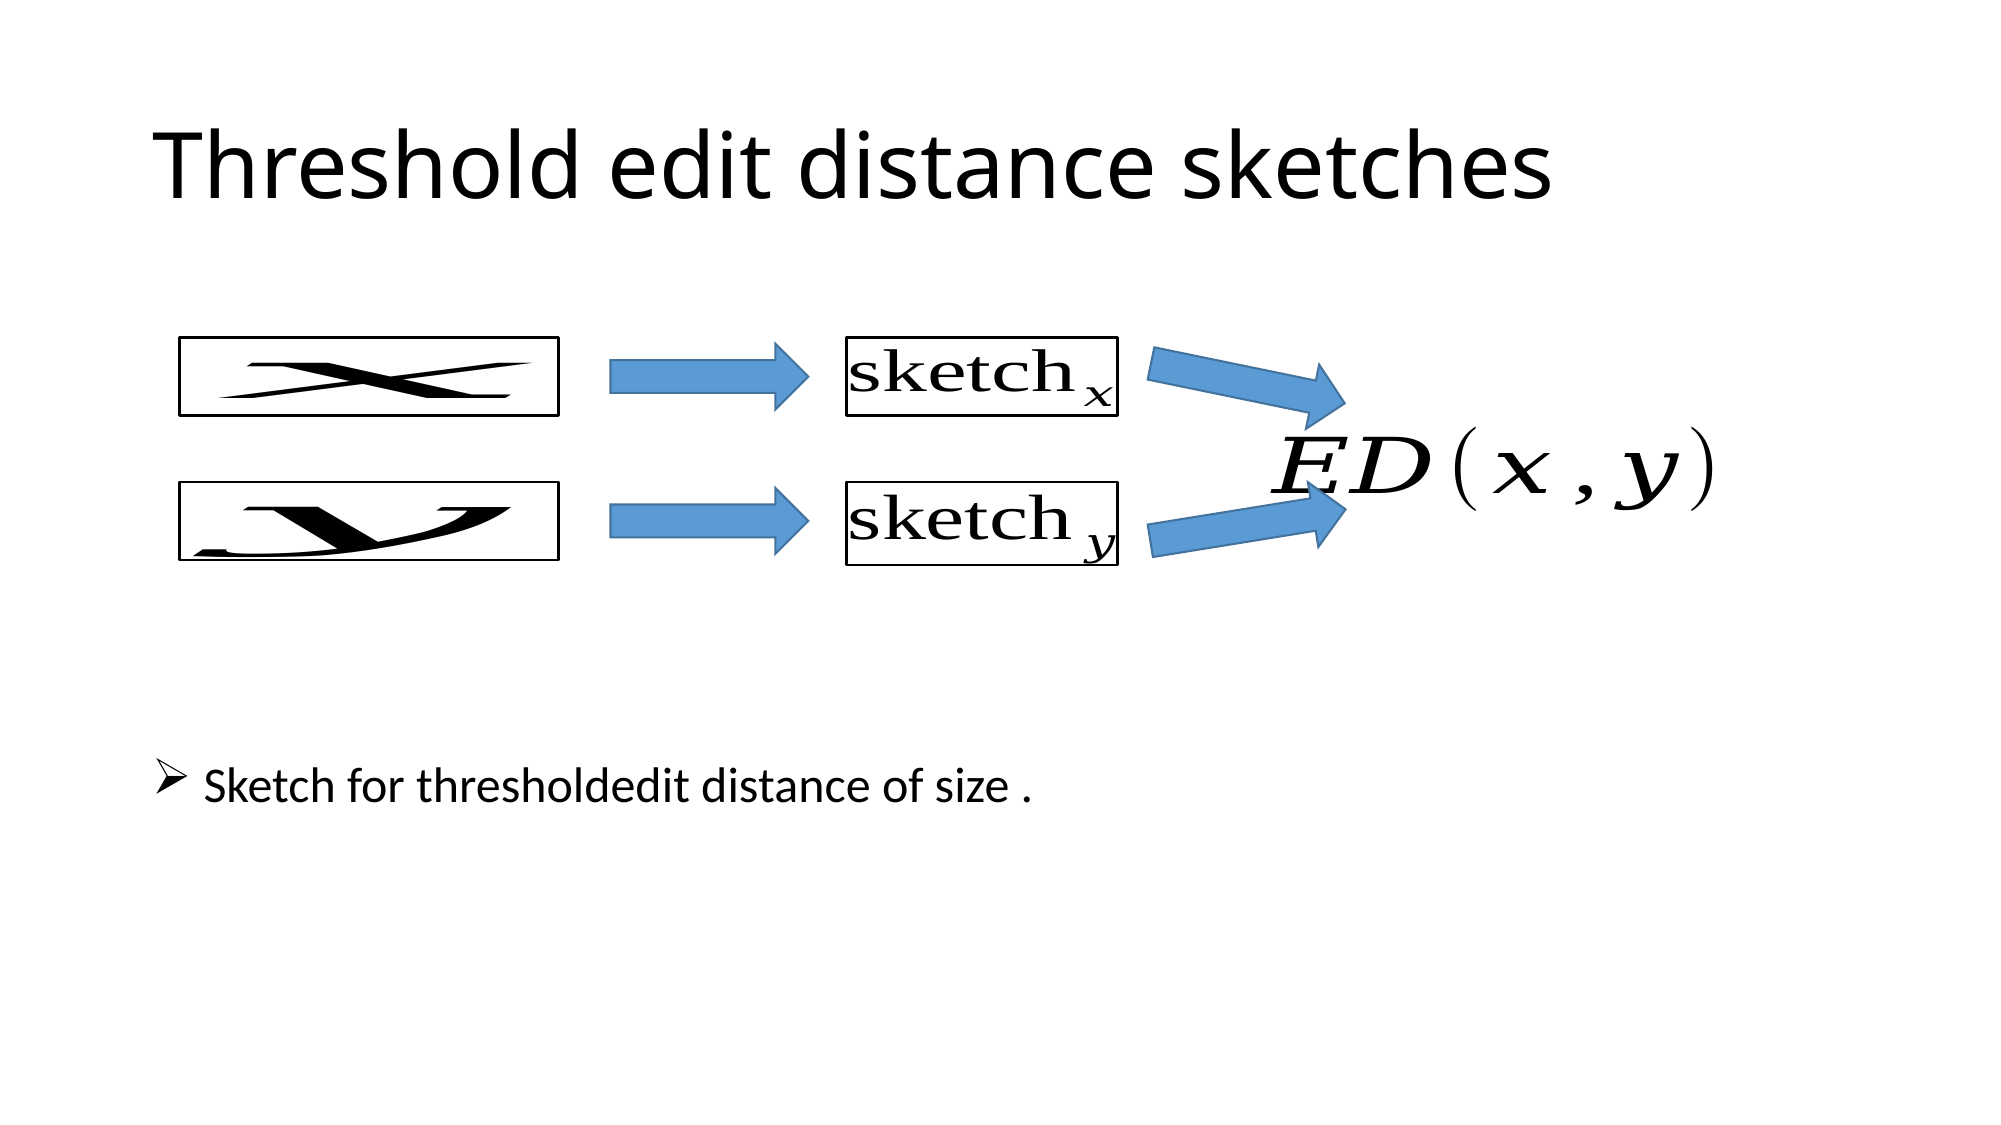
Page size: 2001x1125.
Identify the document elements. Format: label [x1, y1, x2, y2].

text_box [1146, 346, 1347, 432]
text_box [609, 341, 810, 412]
text_box [609, 485, 810, 557]
text_box [1146, 479, 1348, 559]
